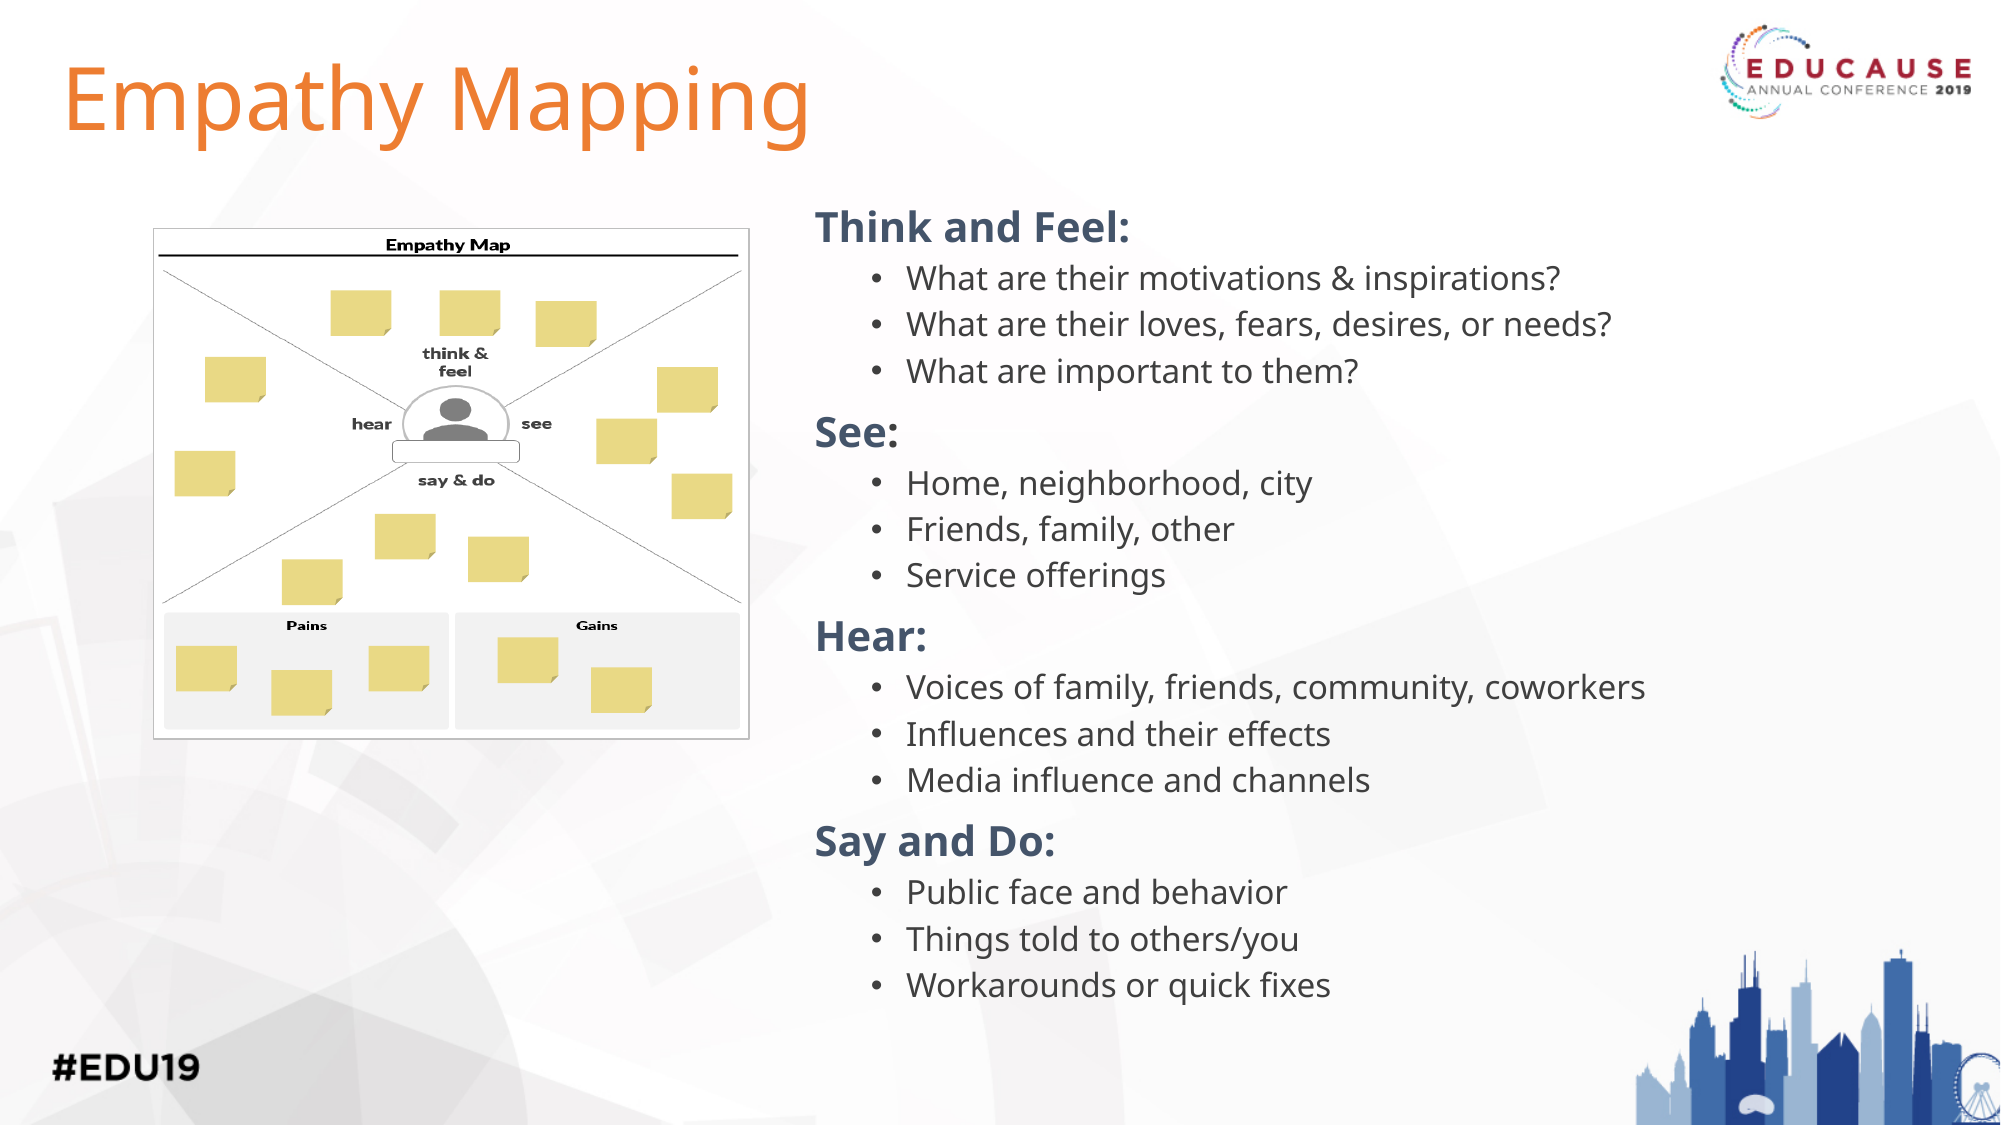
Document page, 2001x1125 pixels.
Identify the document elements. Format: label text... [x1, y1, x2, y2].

picture [0, 0, 2001, 1125]
text_box Think and Feel: What are their motivations & inspirations? What are their loves, fears, desires, or needs? What are important to them? See: Home, neighborhood, city Friends, family, other Service offerings Hear: Voices of family, friends, community, coworkers Influences and their effects Media influence and channels Say and Do: Public face and behavior Things told to others/you Workarounds or quick fixes [803, 200, 1959, 1083]
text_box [153, 229, 749, 739]
text_box Empathy Mapping [49, 30, 1775, 161]
